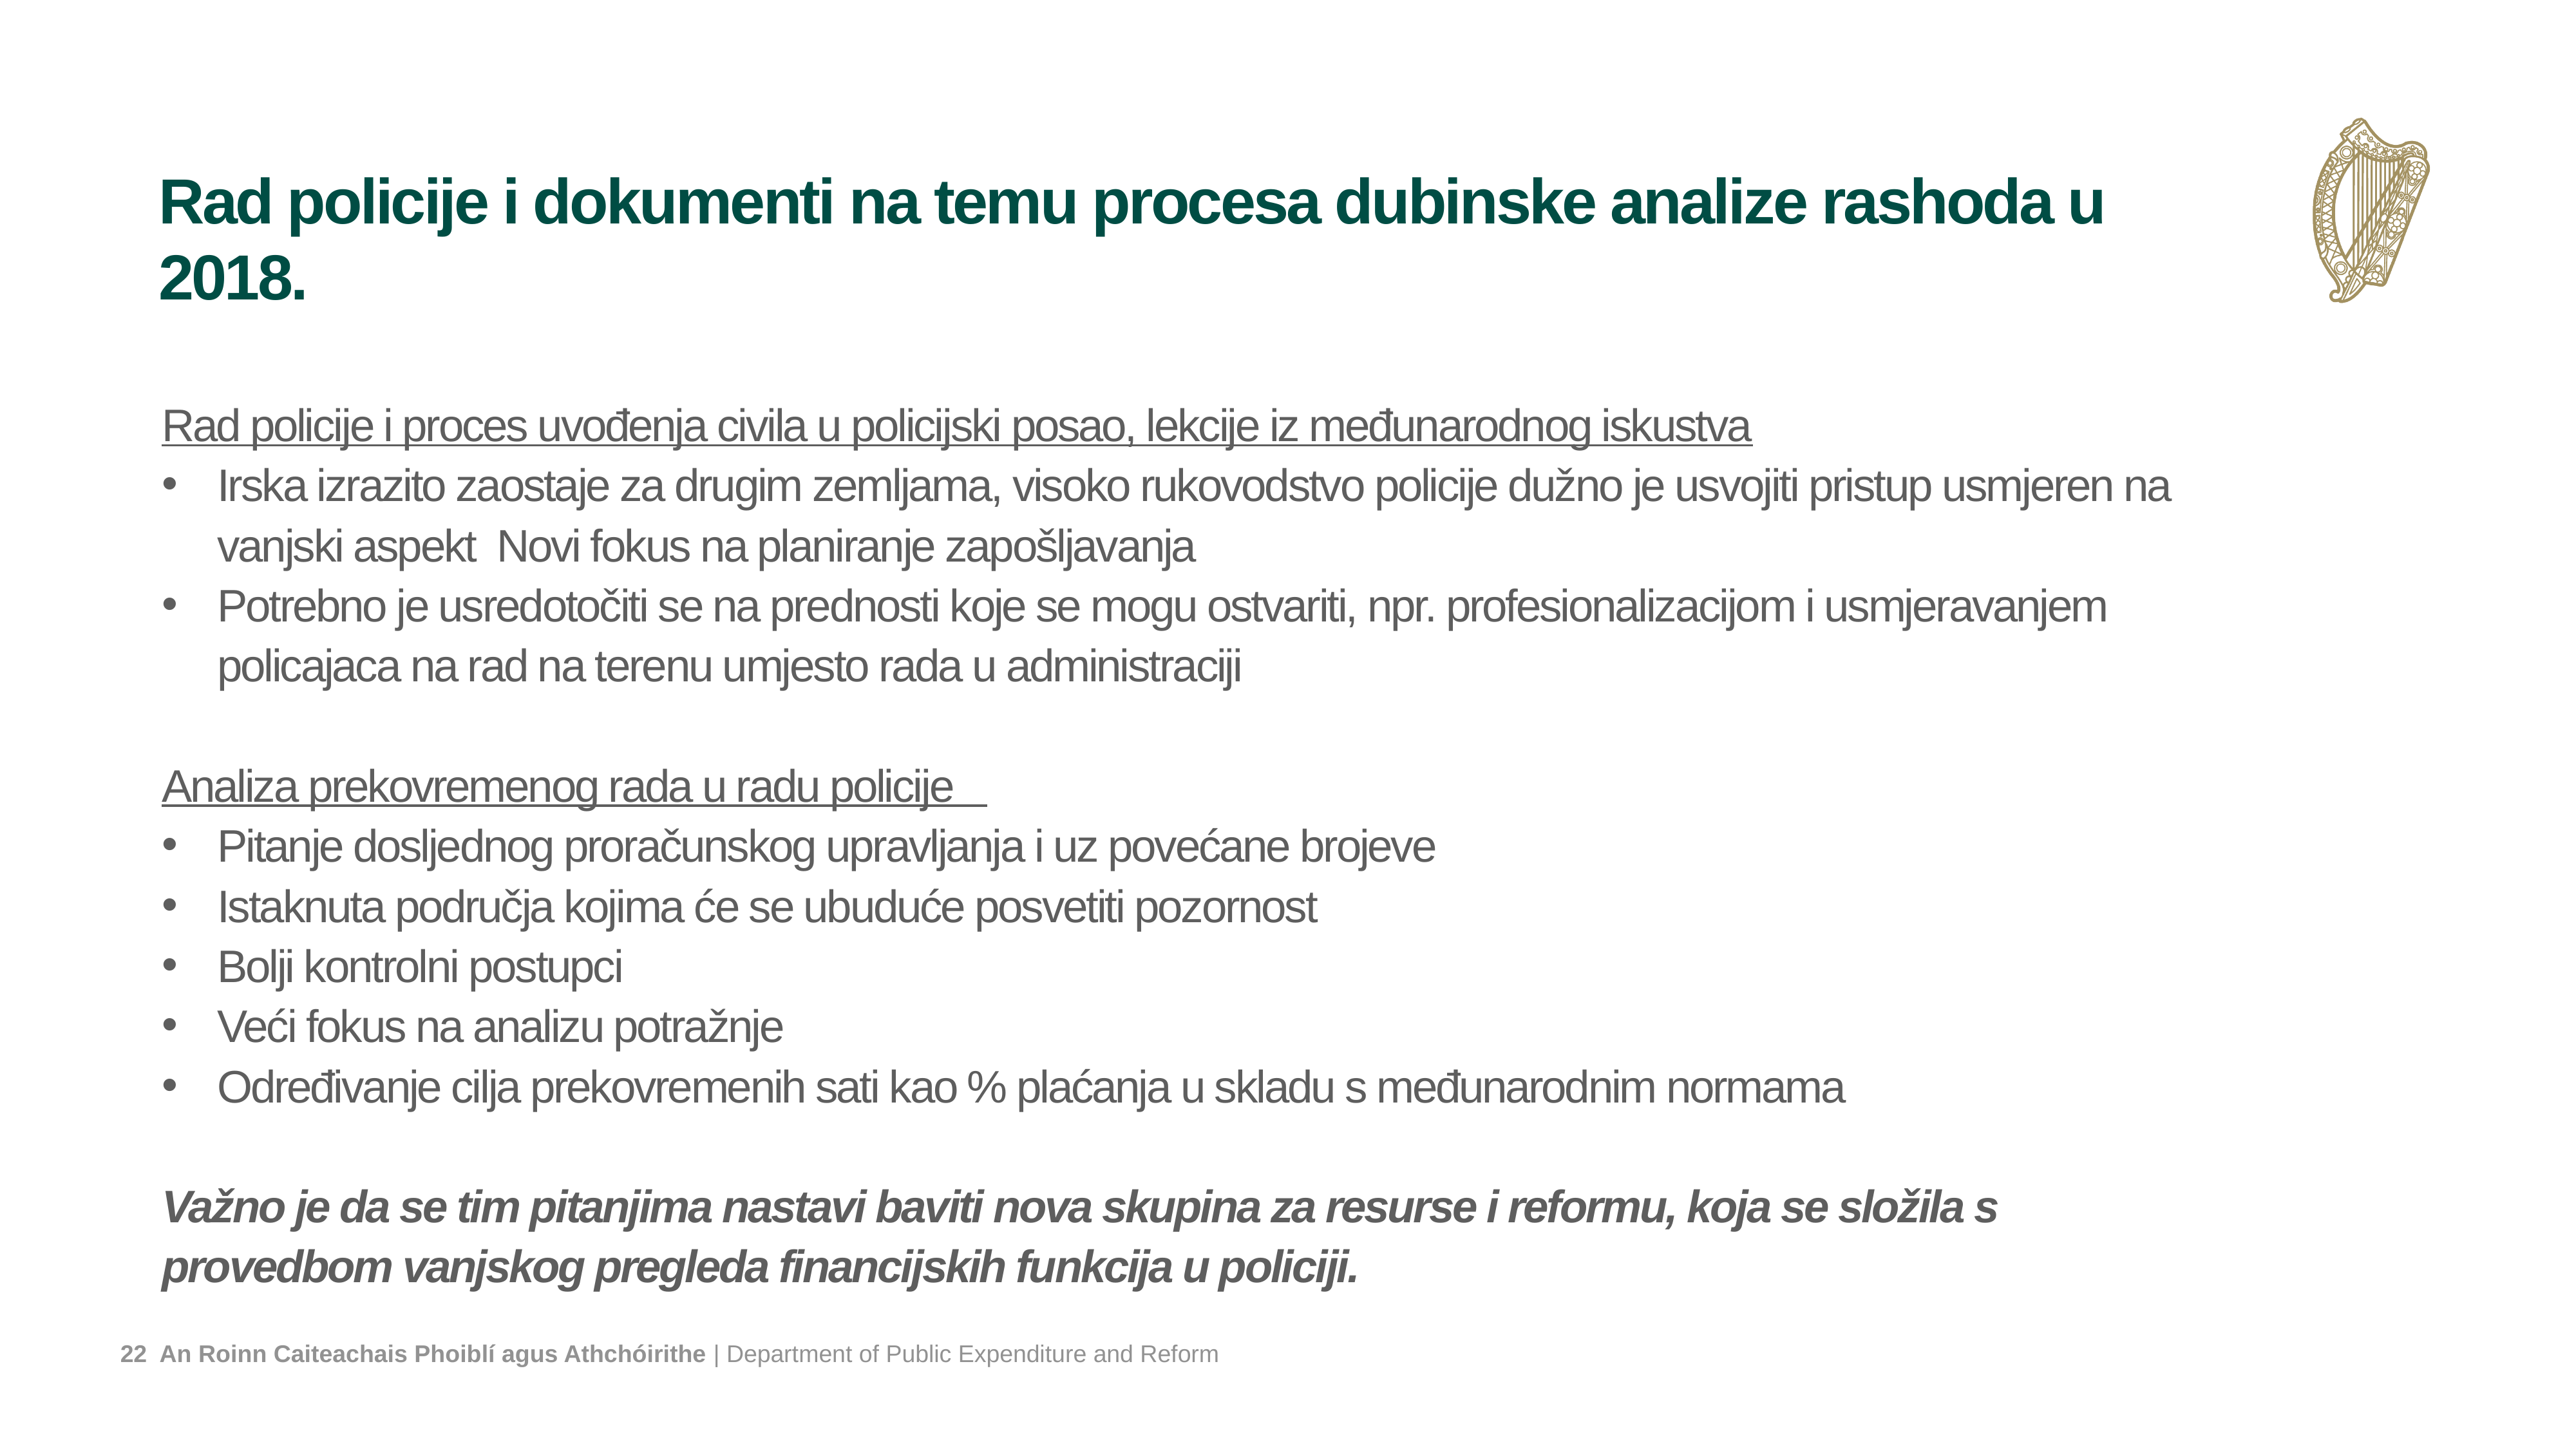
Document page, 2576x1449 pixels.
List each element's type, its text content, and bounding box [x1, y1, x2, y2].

title Rad policije i dokumenti na temu procesa dubinske analize rashoda u 2018. [149, 78, 2186, 320]
list Rad policije i proces uvođenja civila u policijski posao, lekcije iz međunarodnog iskustva Irska izrazito zaostaje za drugim zemljama, visoko rukovodstvo policije dužno je usvojiti pristup usmjeren na vanjski aspekt Novi fokus na planiranje zapošljavanja Potrebno je usredotočiti se na prednosti koje se mogu ostvariti, npr. profesionalizacijom i usmjeravanjem policajaca na rad na terenu umjesto rada u administraciji Analiza prekovremenog rada u radu policije Pitanje dosljednog proračunskog upravljanja i uz povećane brojeve Istaknuta područja kojima će se ubuduće posvetiti pozornost Bolji kontrolni postupci Veći fokus na analizu potražnje Određivanje cilja prekovremenih sati kao % plaćanja u skladu s međunarodnim normama Važno je da se tim pitanjima nastavi baviti nova skupina za resurse i reformu, koja se složila s provedbom vanjskog pregleda financijskih funkcija u policiji. [152, 385, 2186, 1305]
picture [2293, 100, 2449, 313]
